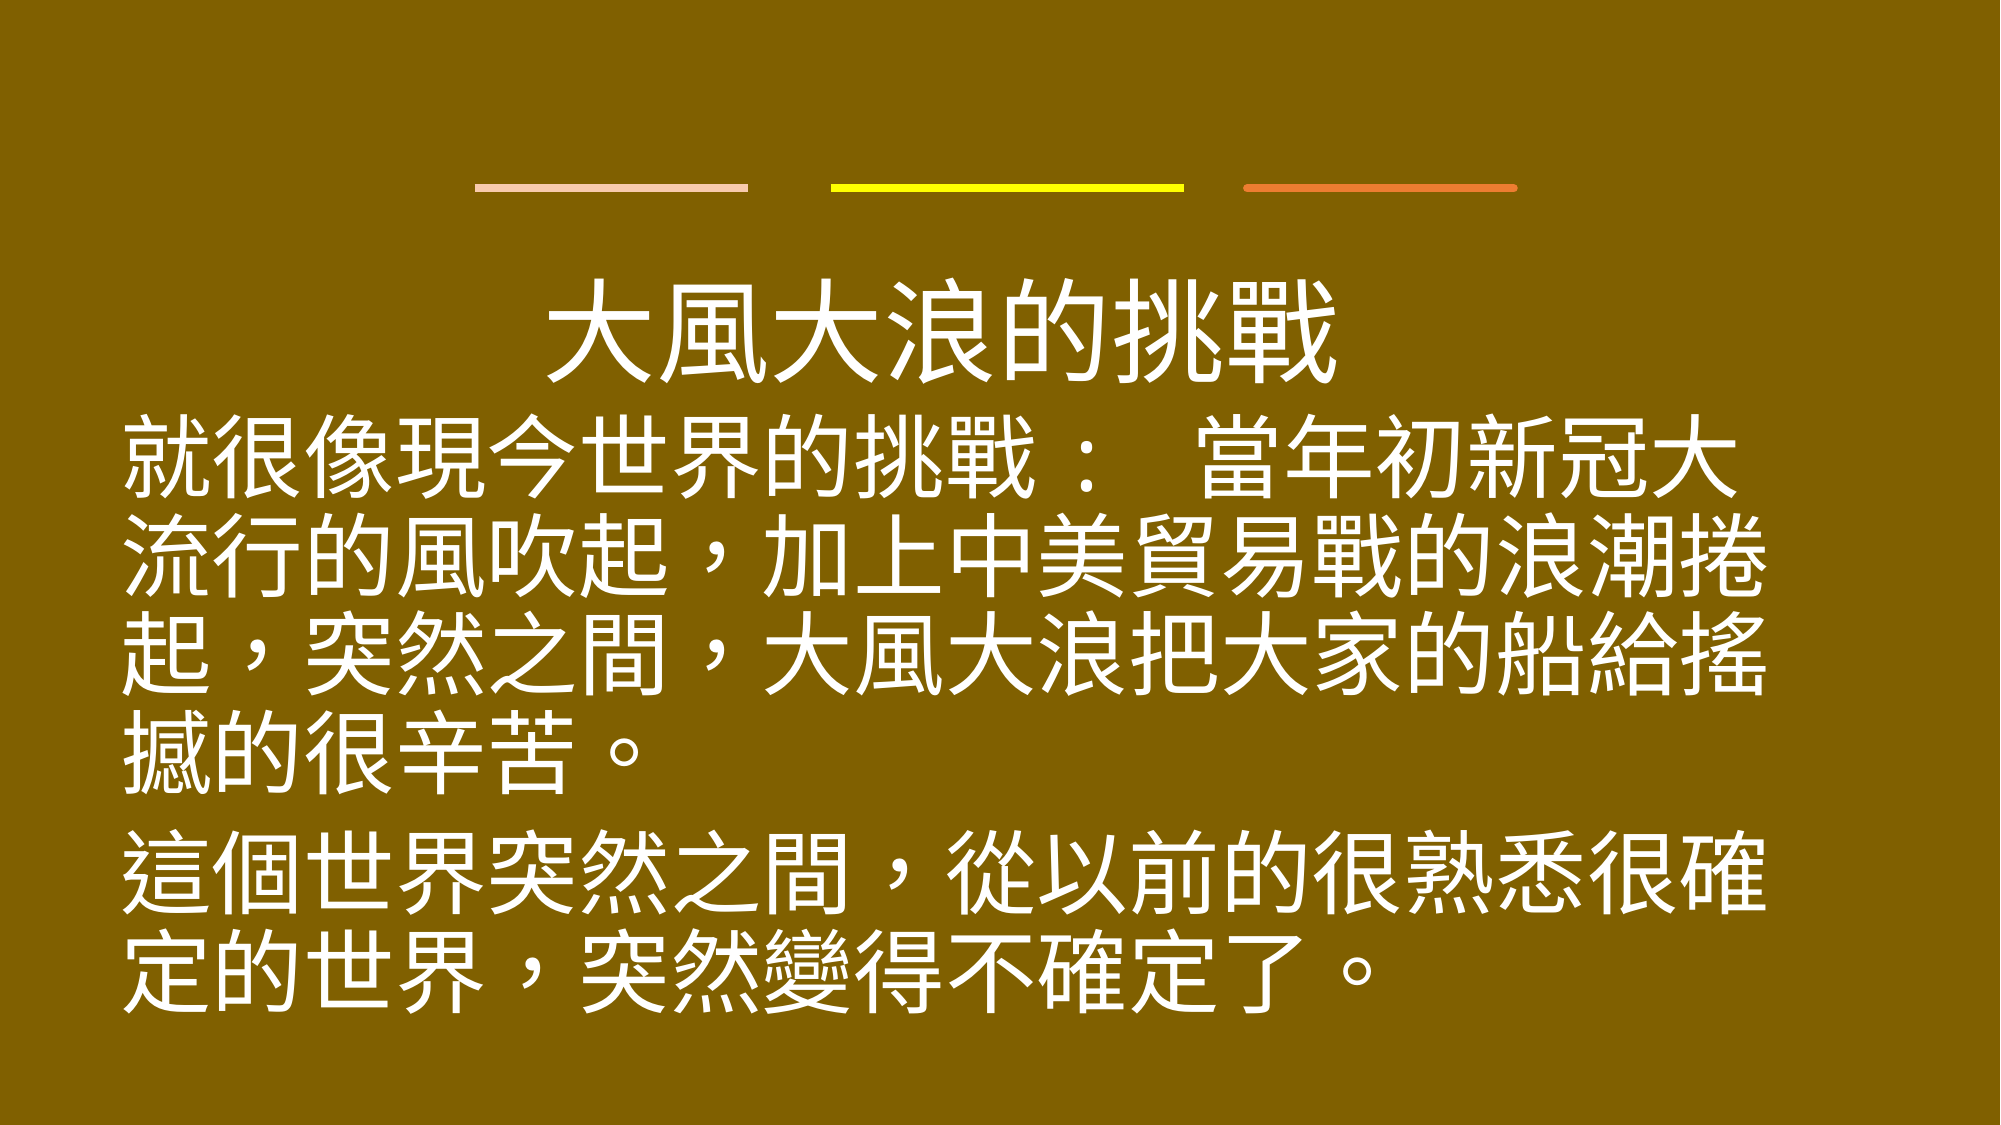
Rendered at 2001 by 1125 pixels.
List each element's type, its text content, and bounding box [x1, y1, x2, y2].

text_box 大風大浪的挑戰 [398, 241, 1405, 405]
subtitle 就很像現今世界的挑戰: 當年初新冠大流行的風吹起，加上中美貿易戰的浪潮捲起，突然之間，大風大浪把大家的船給搖撼的很辛苦。 這個世界突然之間，從以前的很熟悉很確定的世界，突然變得不確定了。 [105, 404, 1826, 1052]
